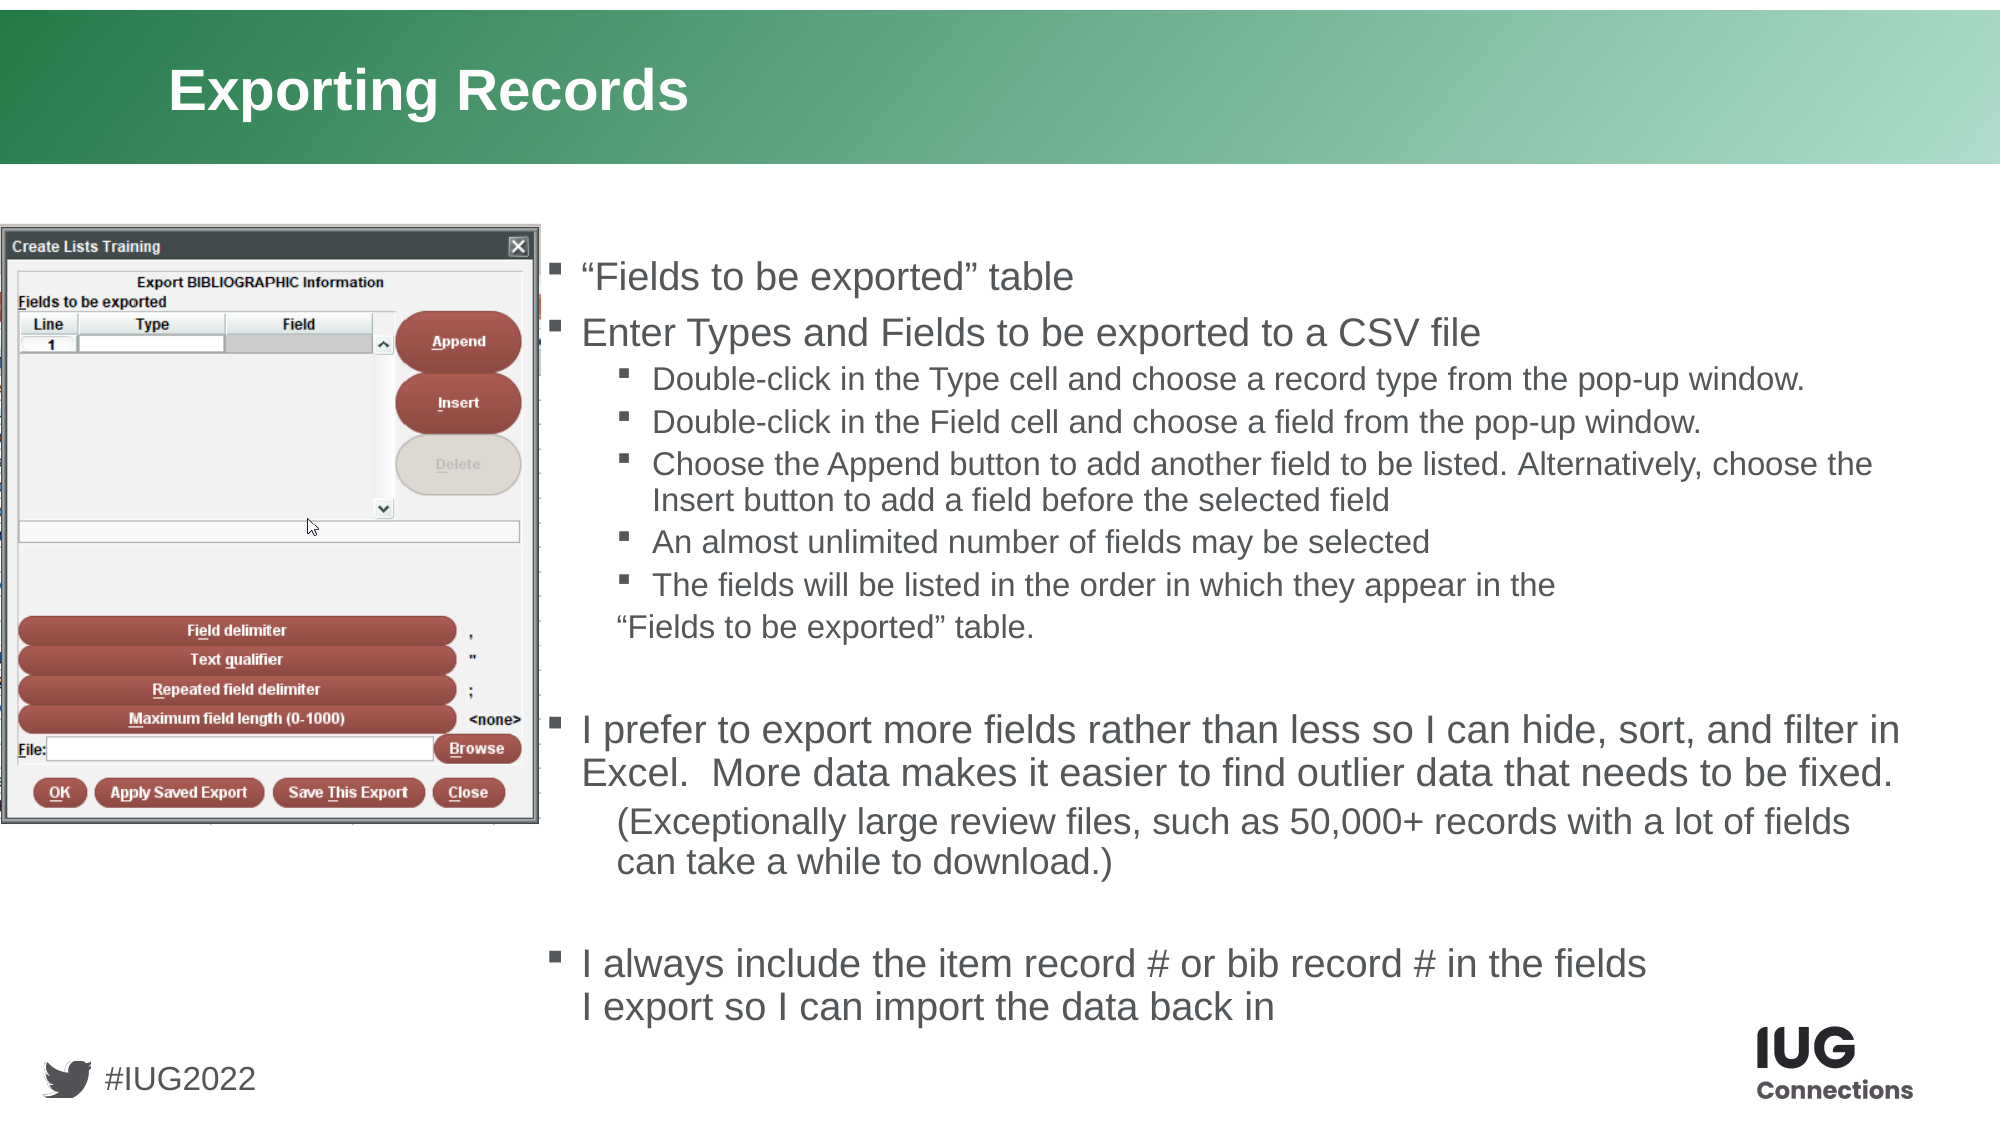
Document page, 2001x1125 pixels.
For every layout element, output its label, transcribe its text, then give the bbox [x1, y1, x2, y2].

picture [0, 223, 541, 826]
picture [42, 1061, 91, 1098]
picture [1733, 985, 2001, 1125]
title Exporting Records [153, 39, 1879, 136]
list “Fields to be exported” table Enter Types and Fields to be exported to a CSV file Double-click in the Type cell and choose a record type from the pop-up window. Double-click in the Field cell and choose a field from the pop-up window. Choose the Append button to add another field to be listed. Alternatively, choose the Insert button to add a field before the selected field An almost unlimited number of fields may be selected The fields will be listed in the order in which they appear in the “Fields to be exported” table. I prefer to export more fields rather than less so I can hide, sort, and filter in Excel. More data makes it easier to find outlier data that needs to be fixed. (Exceptionally large review files, such as 50,000+ records with a lot of fields can take a while to download.) I always include the item record # or bib record # in the fields I export so I can import the data back in [531, 247, 1916, 1065]
